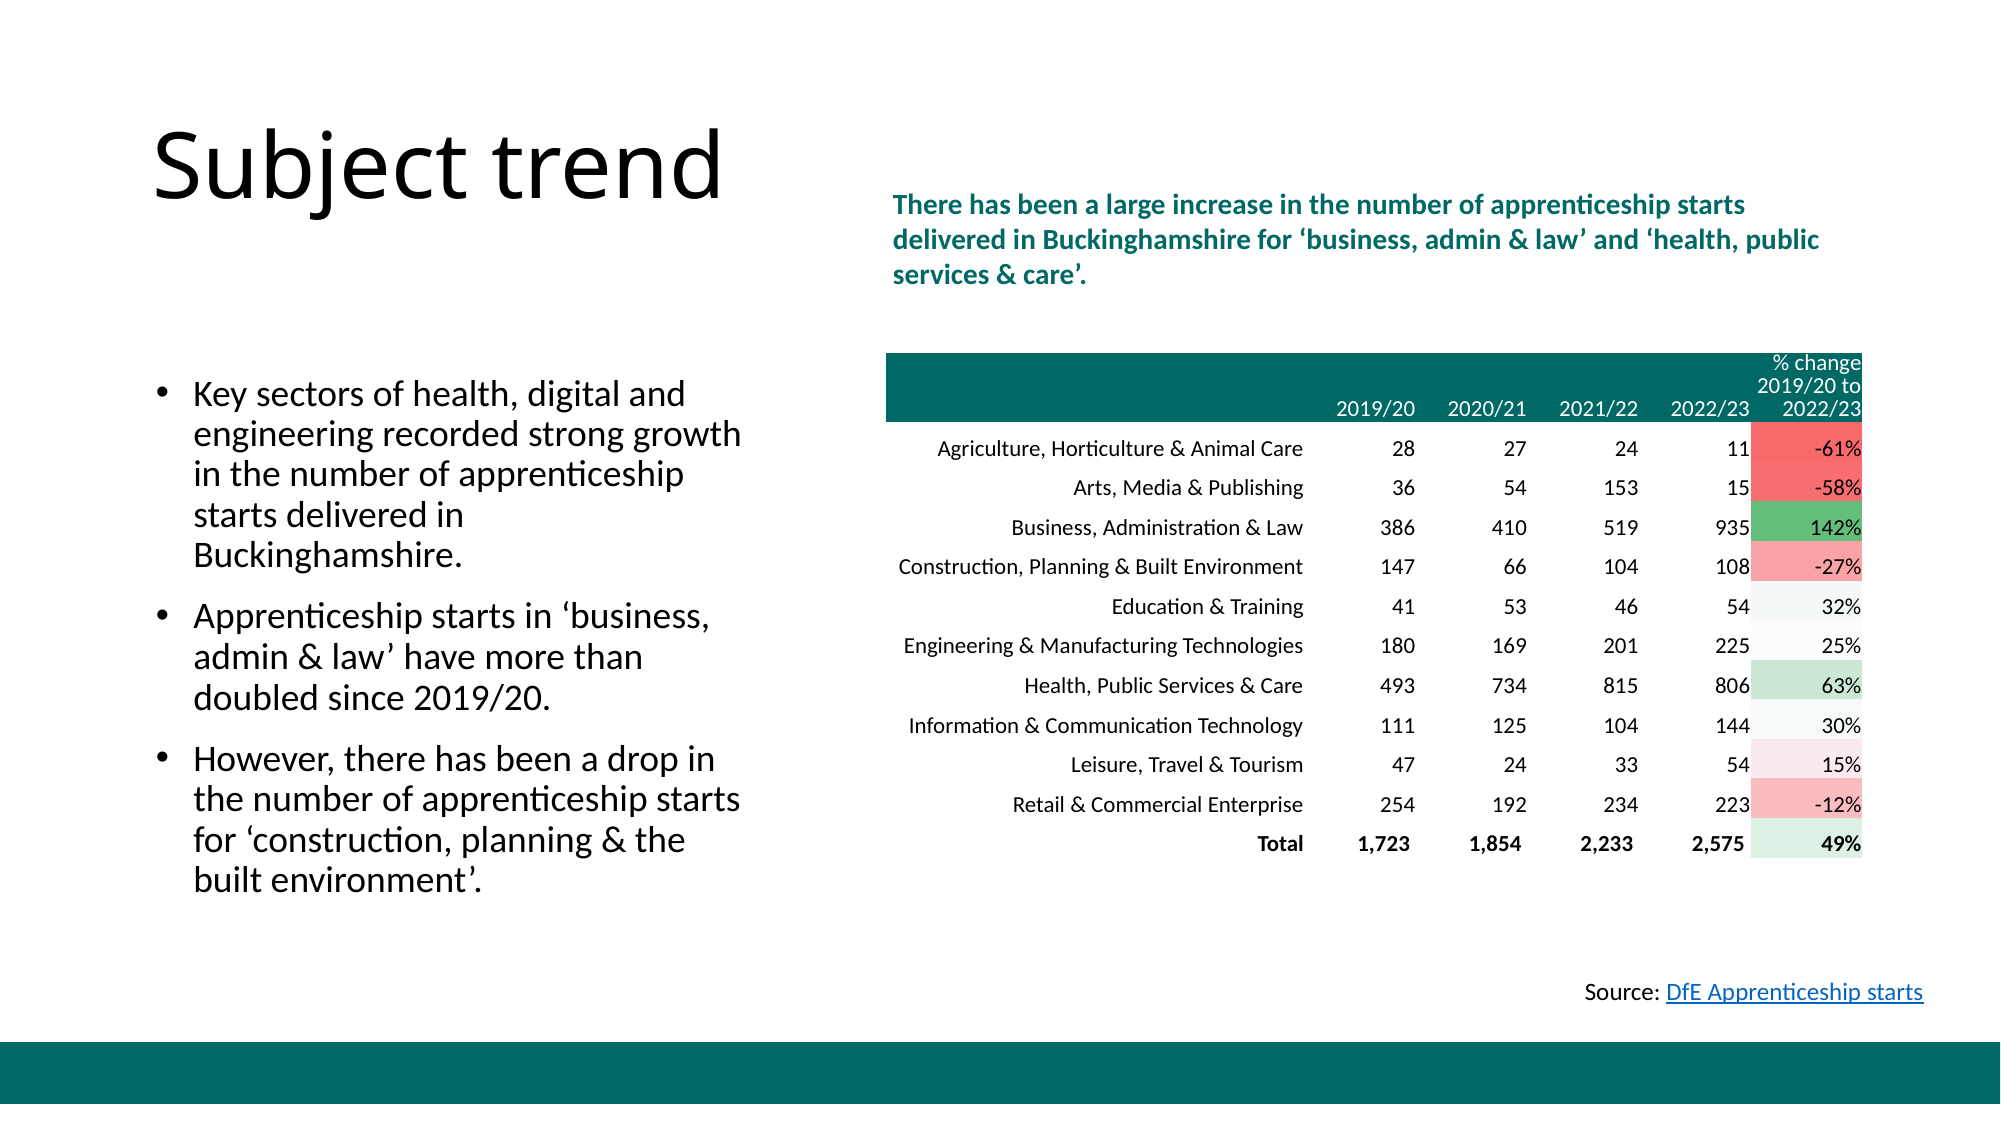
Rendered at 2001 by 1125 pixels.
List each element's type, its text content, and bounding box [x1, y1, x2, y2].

table_cell 815 [1528, 660, 1639, 699]
table_cell Construction, Planning & Built Environment [886, 541, 1305, 581]
table_cell Health, Public Services & Care [886, 660, 1305, 699]
table_cell 111 [1305, 699, 1416, 739]
text_box Key sectors of health, digital and engineering recorded strong growth in the number of apprenticeship starts delivered in Buckinghamshire. Apprenticeship starts in ‘business, admin & law’ have more than doubled since 2019/20. However, there has been a drop in the number of apprenticeship starts for ‘construction, planning & the built environment’. [140, 366, 759, 992]
table_cell 108 [1639, 541, 1751, 581]
table_cell 223 [1639, 778, 1751, 818]
table_cell Total [886, 818, 1305, 858]
table_cell 147 [1305, 541, 1416, 581]
table_cell 15 [1639, 462, 1751, 501]
table_cell 36 [1305, 462, 1416, 501]
text_box Source: DfE Apprenticeship starts [1320, 967, 1939, 1013]
table_cell 493 [1305, 660, 1416, 699]
table_cell 1,723 [1305, 818, 1416, 858]
table_cell 1,854 [1416, 818, 1528, 858]
text_box There has been a large increase in the number of apprenticeship starts delivered in Buckinghamshire for ‘business, admin & law’ and ‘health, public services & care’. [878, 178, 1869, 298]
table_cell 180 [1305, 620, 1416, 660]
table_cell 144 [1639, 699, 1751, 739]
table_cell 104 [1528, 699, 1639, 739]
table_header 2021/22 [1528, 353, 1639, 422]
table_cell 104 [1528, 541, 1639, 581]
table_cell 41 [1305, 581, 1416, 620]
table_cell -61% [1751, 422, 1862, 462]
table_cell 33 [1528, 739, 1639, 778]
table_cell 53 [1416, 581, 1528, 620]
table_cell 254 [1305, 778, 1416, 818]
table_cell -58% [1751, 462, 1862, 501]
table_cell 935 [1639, 501, 1751, 541]
table_cell 46 [1528, 581, 1639, 620]
table_header 2019/20 [1305, 353, 1416, 422]
table_cell 2,233 [1528, 818, 1639, 858]
table_cell 192 [1416, 778, 1528, 818]
table_cell 49% [1751, 818, 1862, 858]
table_cell Business, Administration & Law [886, 501, 1305, 541]
table_cell 806 [1639, 660, 1751, 699]
table_cell 2,575 [1639, 818, 1751, 858]
table_header 2020/21 [1416, 353, 1528, 422]
table_cell 734 [1416, 660, 1528, 699]
table_cell 47 [1305, 739, 1416, 778]
table_cell -12% [1751, 778, 1862, 818]
table_cell 201 [1528, 620, 1639, 660]
table_cell 142% [1751, 501, 1862, 541]
table_cell 54 [1639, 739, 1751, 778]
table_cell 11 [1639, 422, 1751, 462]
table_cell 410 [1416, 501, 1528, 541]
table_cell Arts, Media & Publishing [886, 462, 1305, 501]
table_cell 28 [1305, 422, 1416, 462]
table_cell 15% [1751, 739, 1862, 778]
table_cell Agriculture, Horticulture & Animal Care [886, 422, 1305, 462]
table_cell 225 [1639, 620, 1751, 660]
table_cell 24 [1416, 739, 1528, 778]
table_cell 63% [1751, 660, 1862, 699]
table_cell 386 [1305, 501, 1416, 541]
table_cell 27 [1416, 422, 1528, 462]
table_cell 25% [1751, 620, 1862, 660]
table_cell Engineering & Manufacturing Technologies [886, 620, 1305, 660]
table_cell 32% [1751, 581, 1862, 620]
table_cell 153 [1528, 462, 1639, 501]
table_cell 54 [1416, 462, 1528, 501]
table_cell 519 [1528, 501, 1639, 541]
table_cell 54 [1639, 581, 1751, 620]
table_header 2022/23 [1639, 353, 1751, 422]
table_cell 66 [1416, 541, 1528, 581]
table_cell -27% [1751, 541, 1862, 581]
table_cell Retail & Commercial Enterprise [886, 778, 1305, 818]
table_header [886, 353, 1305, 422]
table_cell 169 [1416, 620, 1528, 660]
table_header % change 2019/20 to 2022/23 [1751, 353, 1862, 422]
table_cell Information & Communication Technology [886, 699, 1305, 739]
table_cell 24 [1528, 422, 1639, 462]
table_cell 234 [1528, 778, 1639, 818]
table_cell Education & Training [886, 581, 1305, 620]
table_cell 125 [1416, 699, 1528, 739]
table_cell Leisure, Travel & Tourism [886, 739, 1305, 778]
title Subject trend [137, 59, 1863, 278]
table_cell 30% [1751, 699, 1862, 739]
